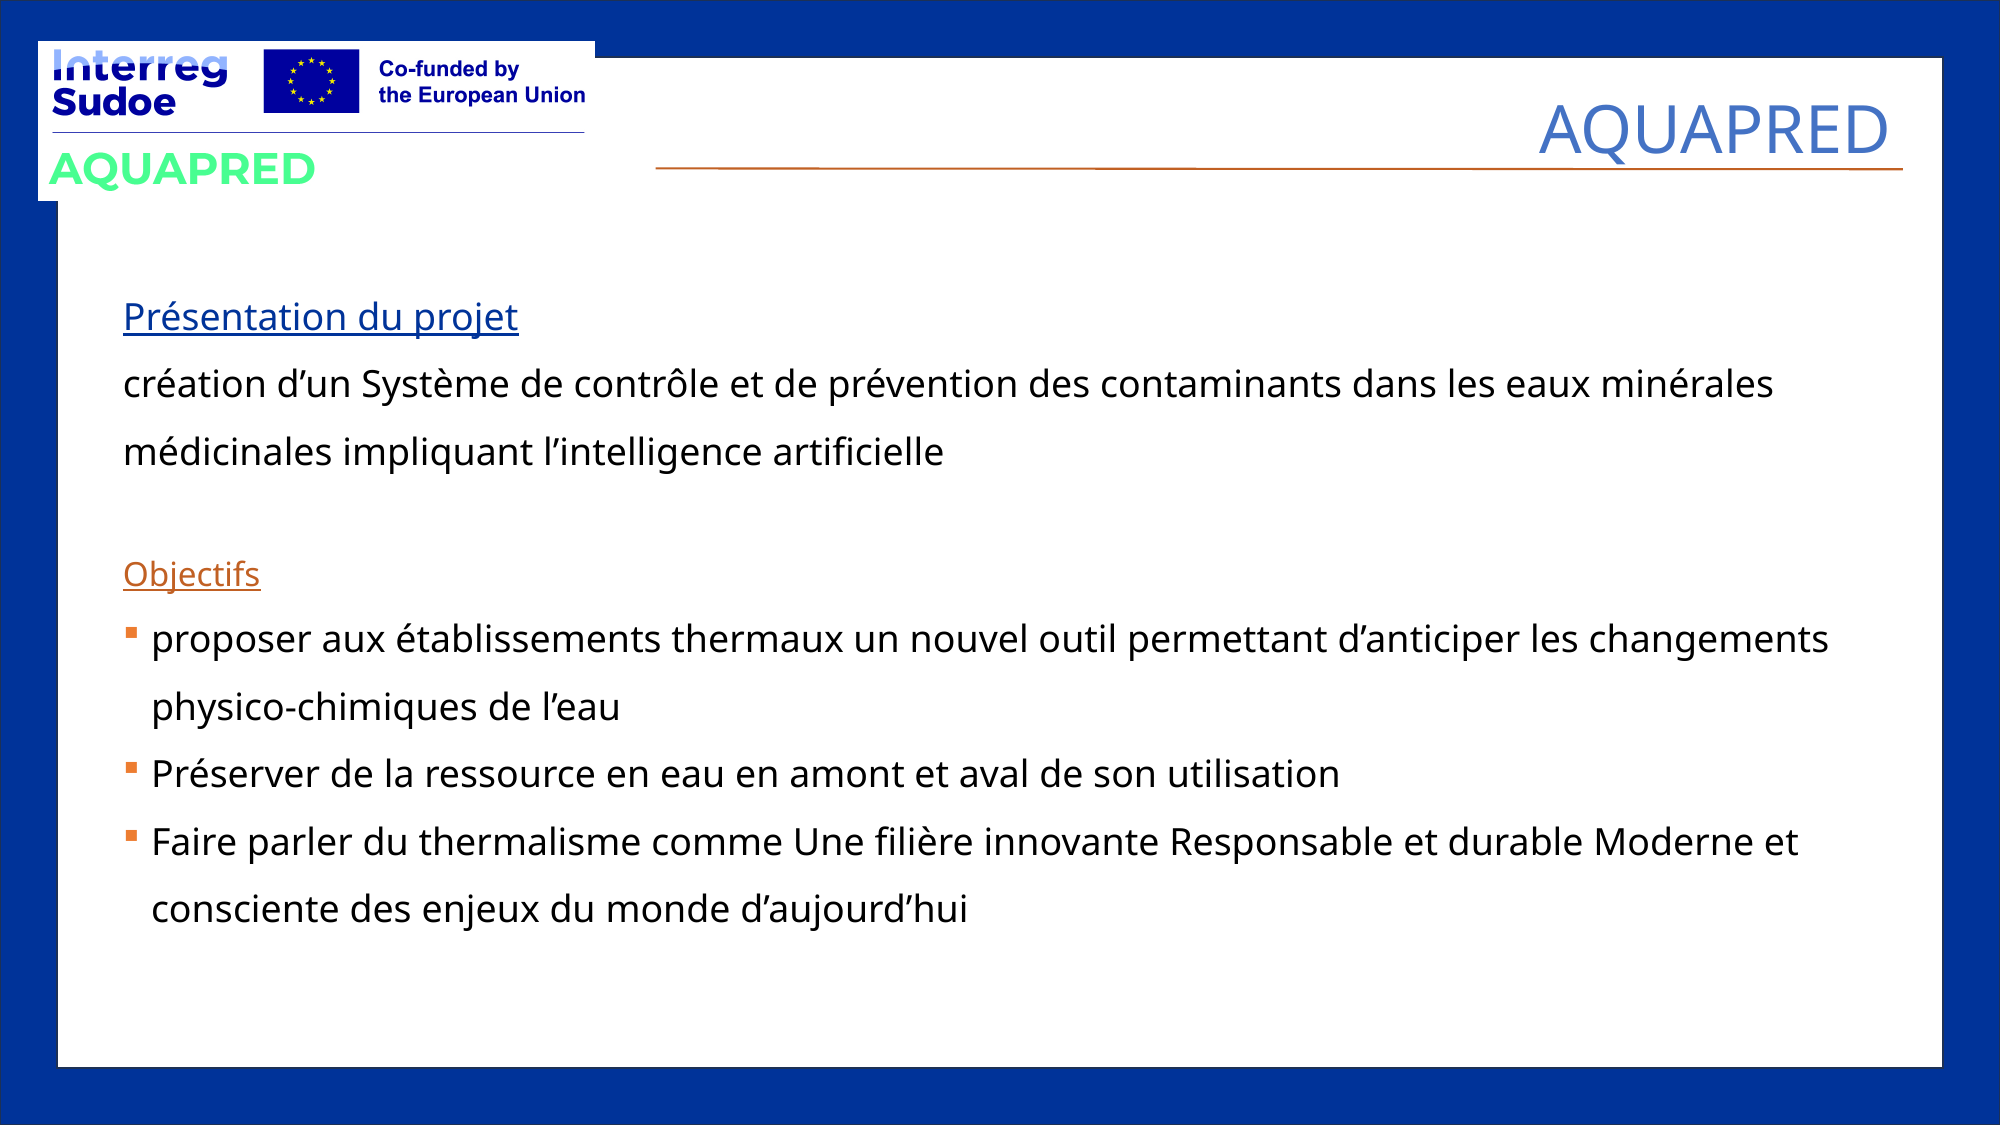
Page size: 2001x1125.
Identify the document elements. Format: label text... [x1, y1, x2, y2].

text_box Présentation du projet création d’un Système de contrôle et de prévention des contaminants dans les eaux minérales médicinales impliquant l’intelligence artificielle Objectifs proposer aux établissements thermaux un nouvel outil permettant d’anticiper les changements physico-chimiques de l’eau Préserver de la ressource en eau en amont et aval de son utilisation Faire parler du thermalisme comme Une filière innovante Responsable et durable Moderne et consciente des enjeux du monde d’aujourd’hui [108, 263, 1903, 938]
text_box [0, 0, 2000, 1125]
text_box AQUAPRED [905, 73, 1907, 174]
picture [38, 41, 595, 201]
